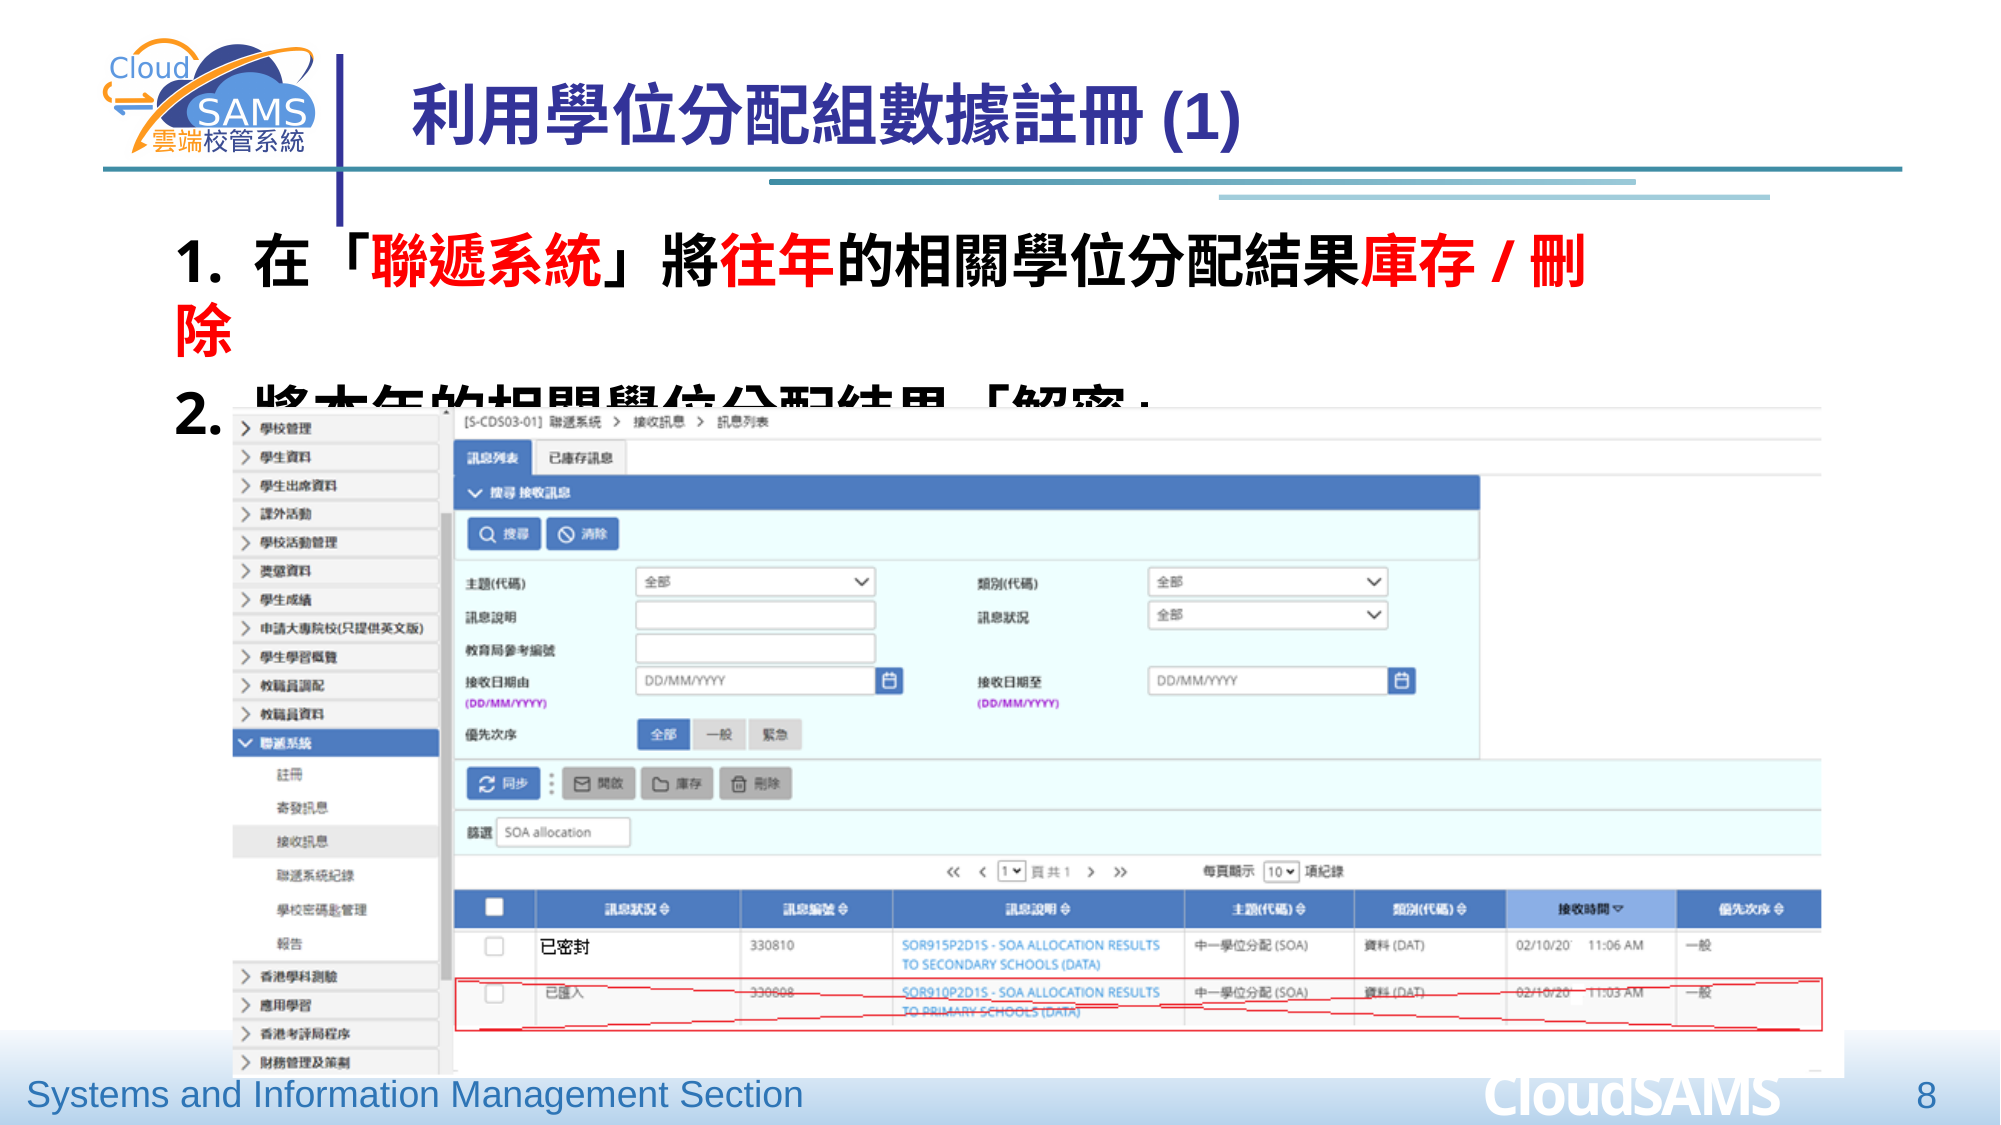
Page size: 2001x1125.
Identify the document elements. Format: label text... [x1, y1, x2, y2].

picture [87, 7, 349, 175]
title 利用學位分配組數據註冊(1) [395, 11, 1353, 215]
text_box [232, 407, 1845, 1078]
slide_number 8 [1755, 1063, 1952, 1125]
text_box 1. 在「聯遞系統」將往年的相關學位分配結果庫存/刪除 2. 將本年的相關學位分配結果「解密」 [160, 216, 1631, 383]
